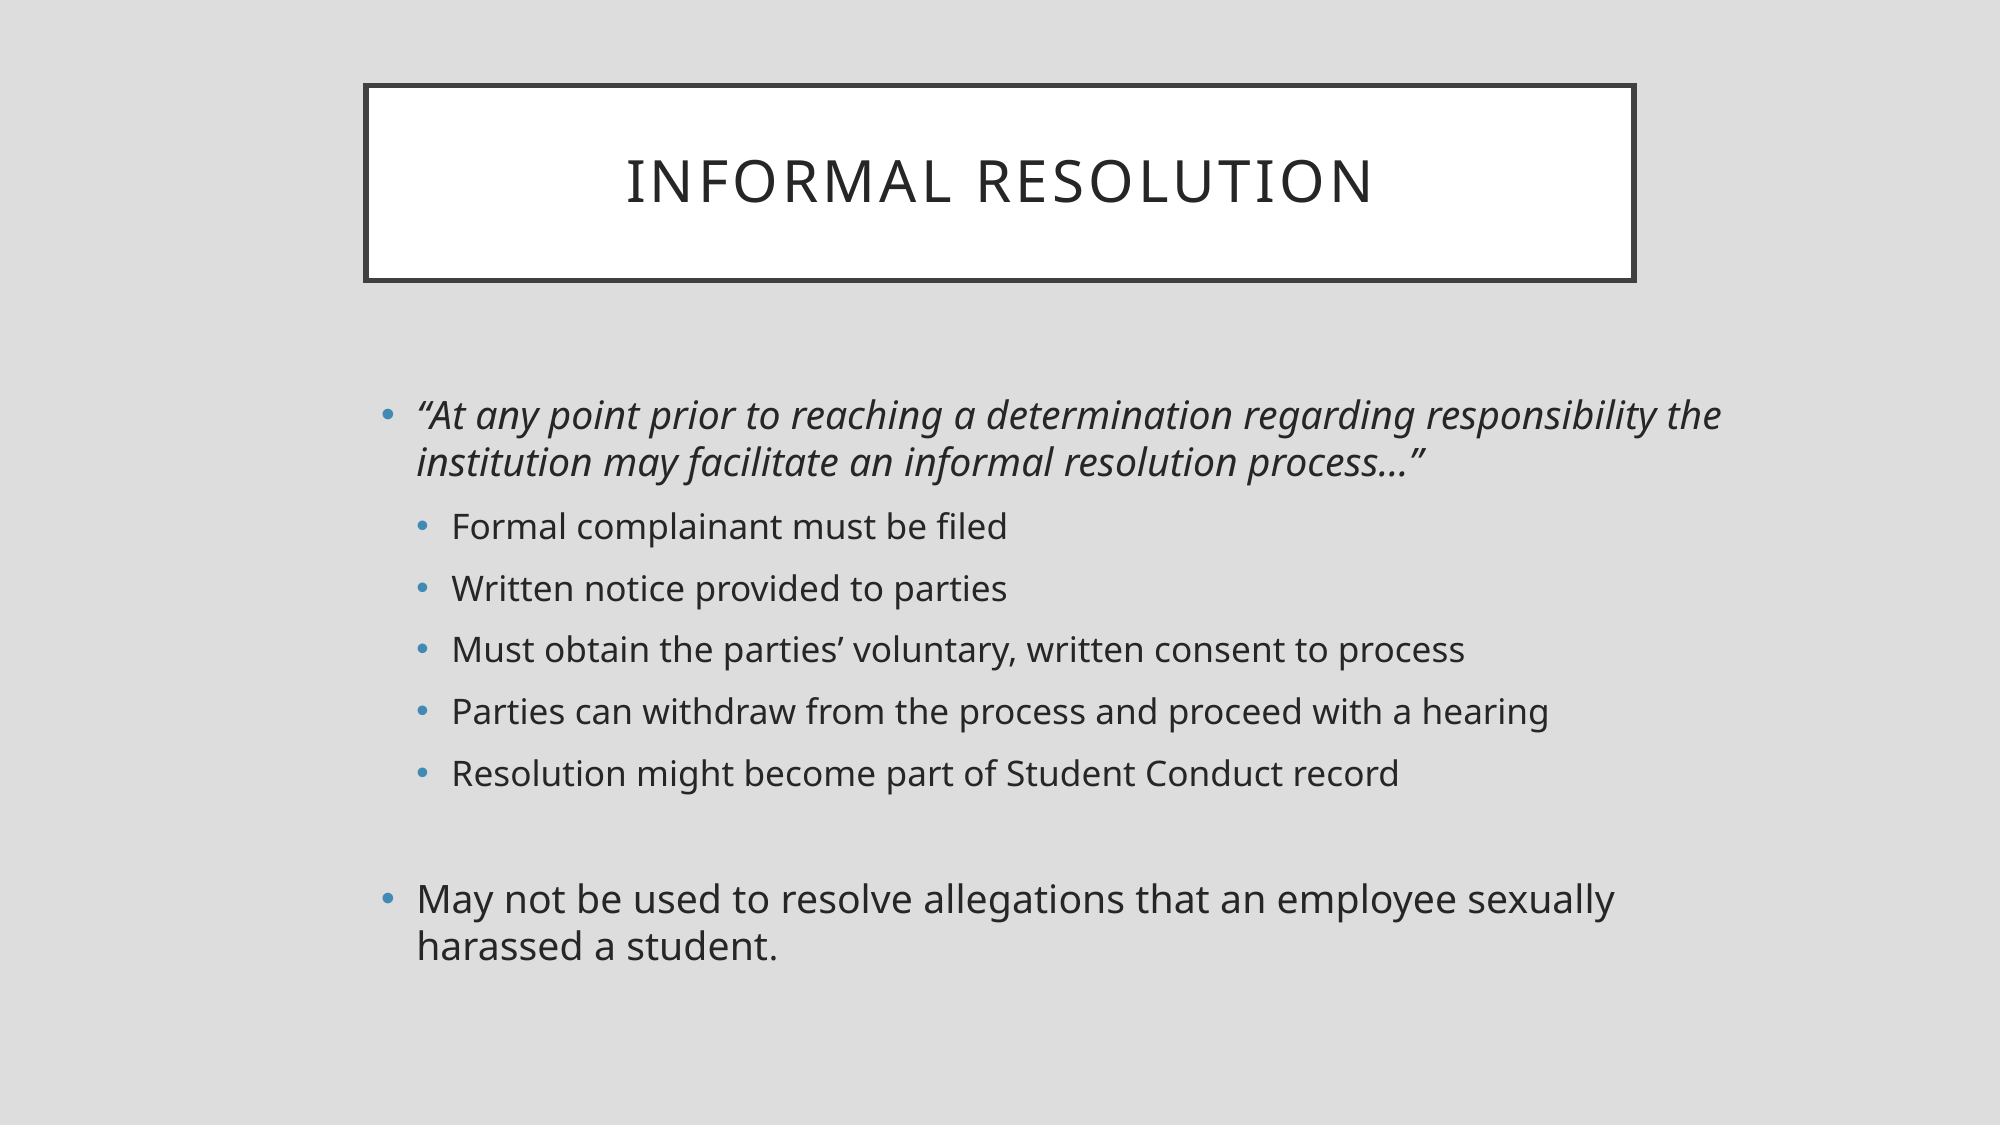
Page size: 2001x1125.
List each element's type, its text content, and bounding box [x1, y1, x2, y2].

title Informal Resolution [363, 83, 1637, 283]
list “At any point prior to reaching a determination regarding responsibility the institution may facilitate an informal resolution process…” Formal complainant must be filed Written notice provided to parties Must obtain the parties’ voluntary, written consent to process Parties can withdraw from the process and proceed with a hearing Resolution might become part of Student Conduct record May not be used to resolve allegations that an employee sexually harassed a student. [366, 382, 1764, 977]
